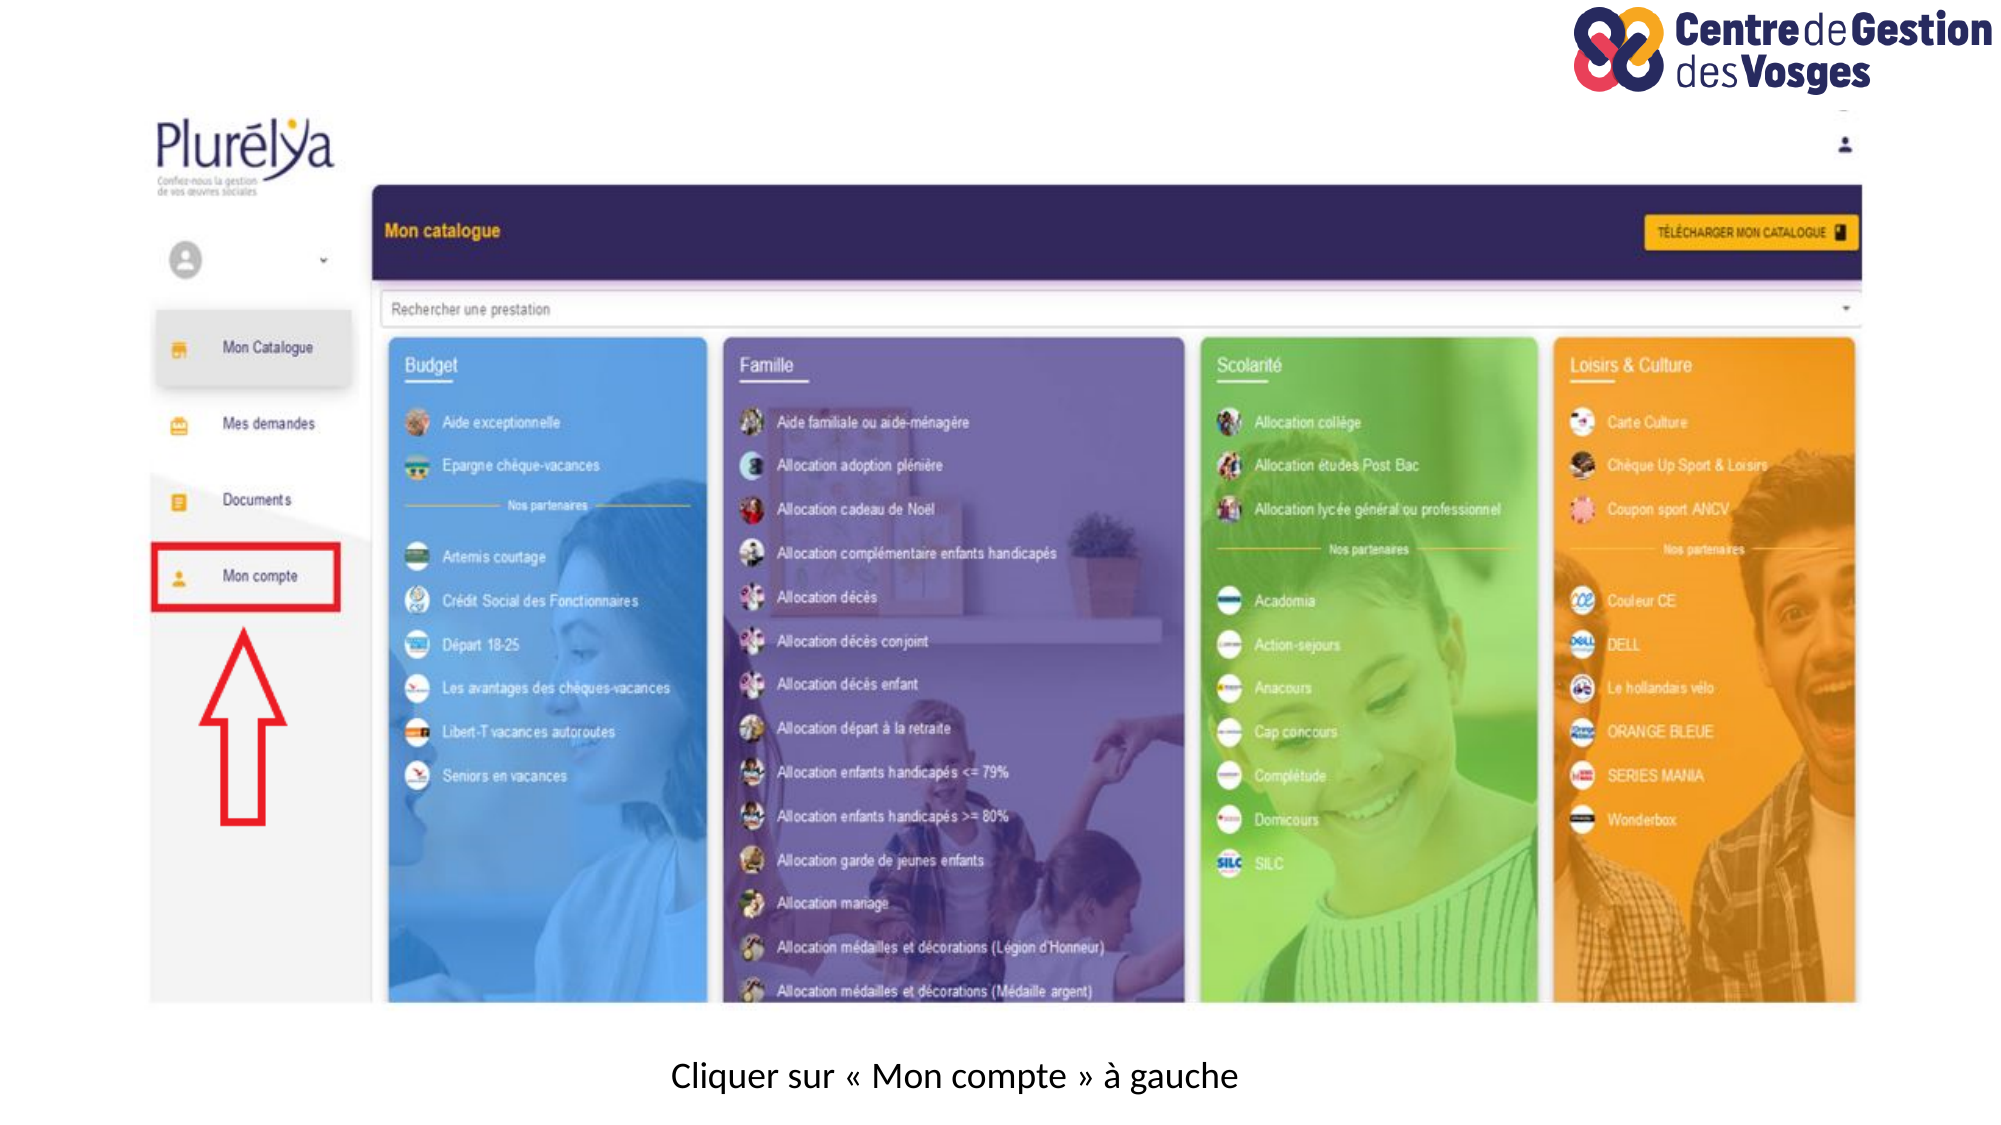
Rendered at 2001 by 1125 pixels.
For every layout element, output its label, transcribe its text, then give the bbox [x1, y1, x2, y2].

picture [133, 110, 1867, 1015]
text_box Cliquer sur « Mon compte » à gauche [656, 1044, 1276, 1104]
picture [1564, 0, 2000, 101]
